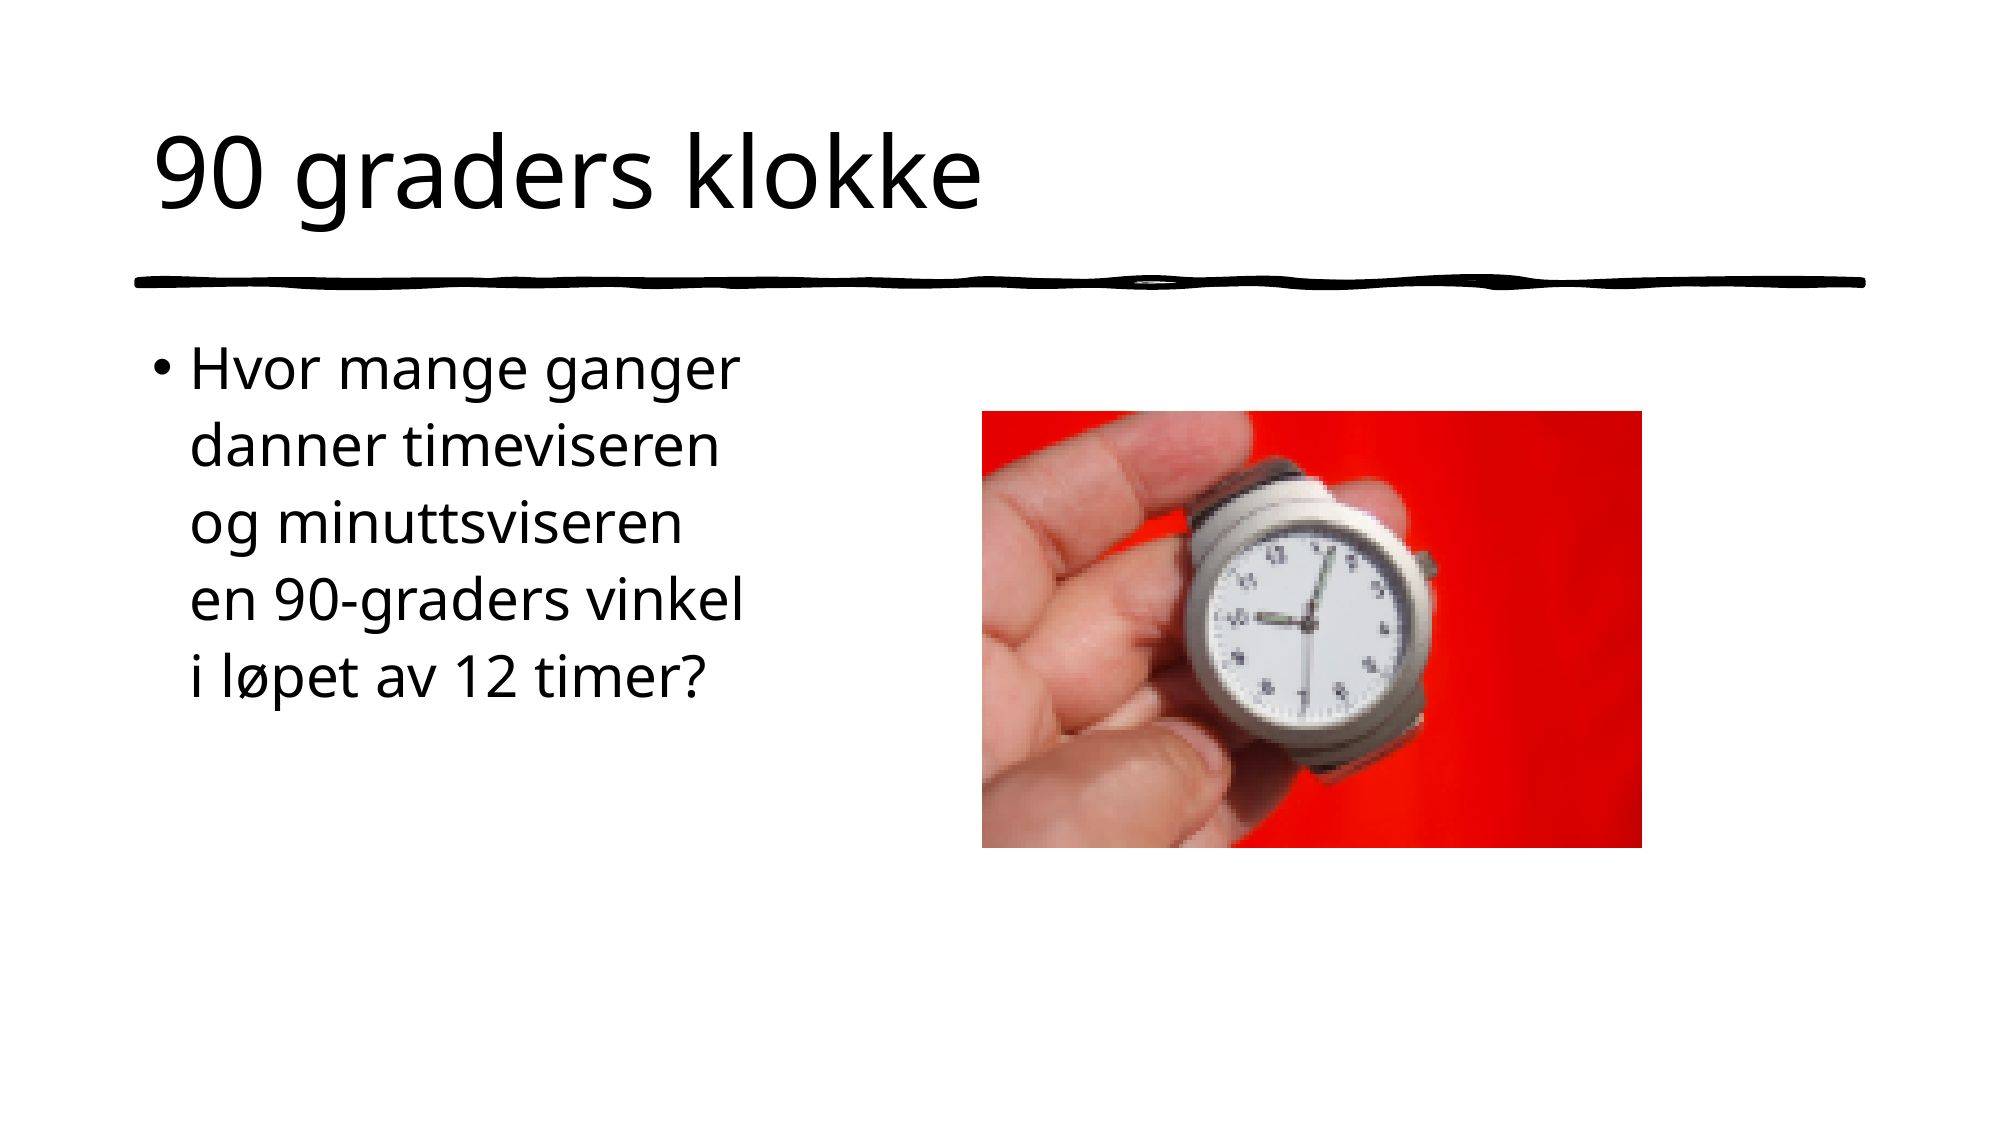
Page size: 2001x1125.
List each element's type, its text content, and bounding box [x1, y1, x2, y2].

picture [956, 385, 1678, 884]
list Hvor mange ganger danner timeviseren og minuttsviseren en 90-graders vinkel i løpet av 12 timer? [137, 316, 773, 1014]
title 90 graders klokke [137, 59, 1863, 278]
